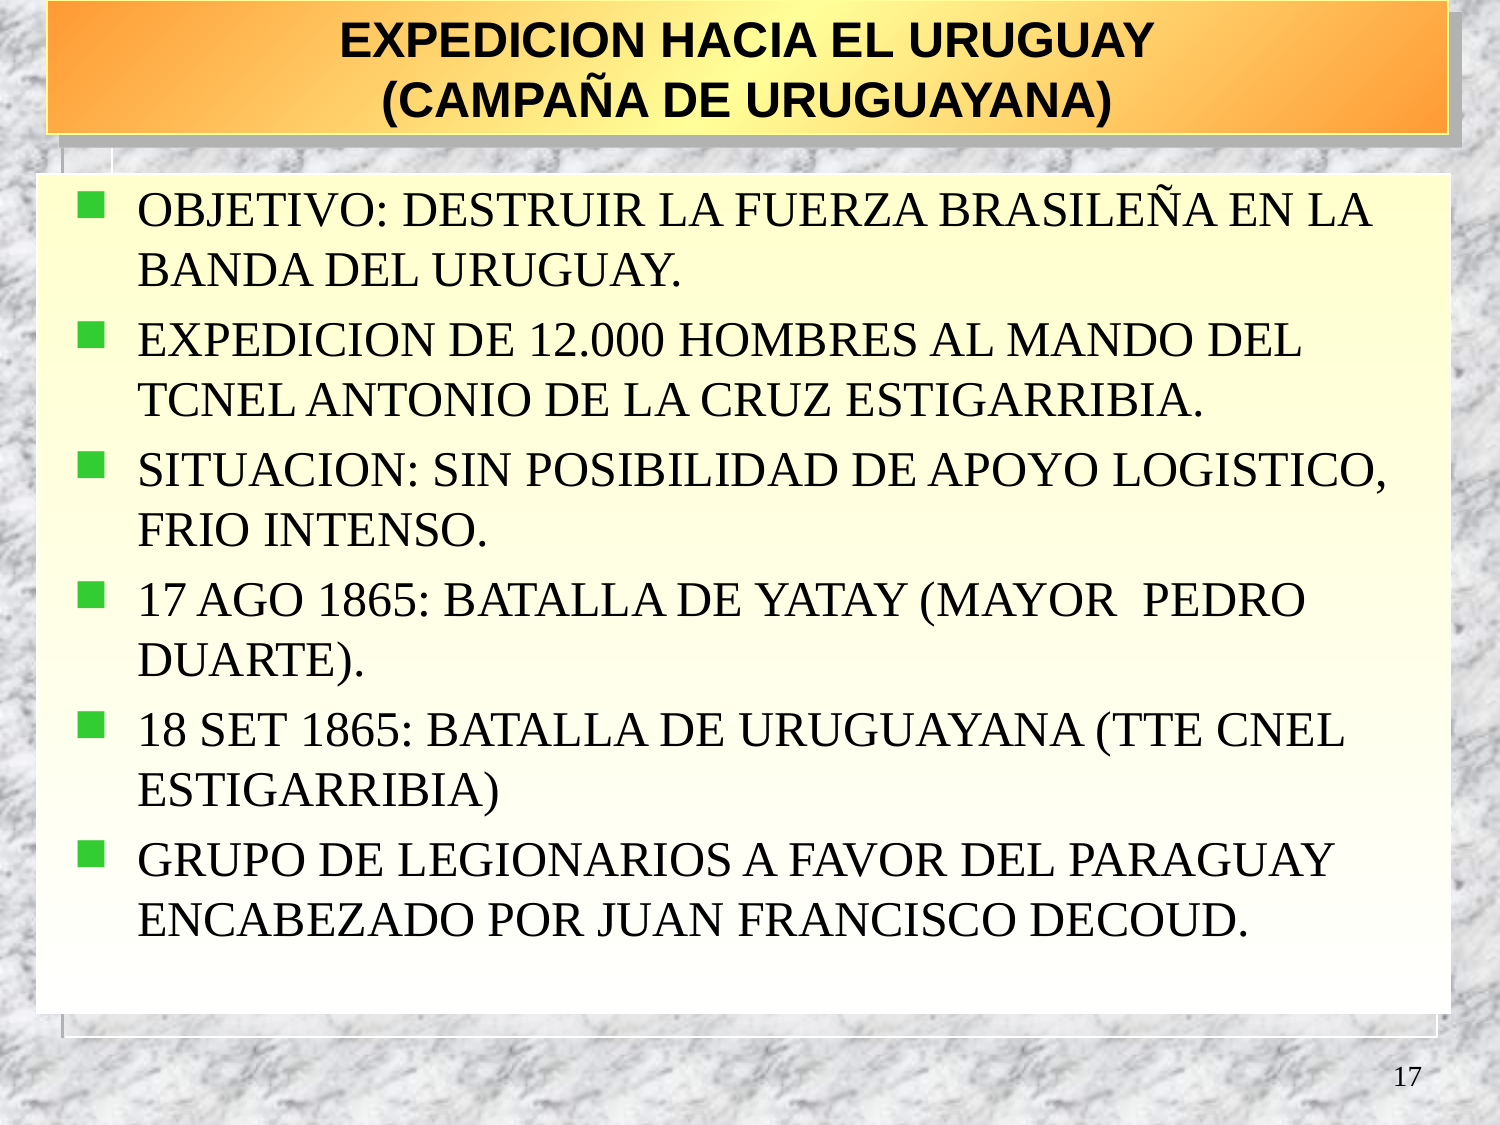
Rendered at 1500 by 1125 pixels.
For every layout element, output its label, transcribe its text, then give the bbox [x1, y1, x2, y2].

picture [0, 0, 1500, 1125]
slide_number 17 [1124, 1036, 1438, 1113]
text_box [37, 174, 1450, 1014]
title EXPEDICION HACIA EL URUGUAY (CAMPAÑA DE URUGUAYANA) [46, 0, 1449, 135]
list OBJETIVO: DESTRUIR LA FUERZA BRASILEÑA EN LA BANDA DEL URUGUAY. EXPEDICION DE 12.000 HOMBRES AL MANDO DEL TCNEL ANTONIO DE LA CRUZ ESTIGARRIBIA. SITUACION: SIN POSIBILIDAD DE APOYO LOGISTICO, FRIO INTENSO. 17 AGO 1865: BATALLA DE YATAY (MAYOR PEDRO DUARTE). 18 SET 1865: BATALLA DE URUGUAYANA (TTE CNEL ESTIGARRIBIA) GRUPO DE LEGIONARIOS A FAVOR DEL PARAGUAY ENCABEZADO POR JUAN FRANCISCO DECOUD. [65, 168, 1430, 971]
